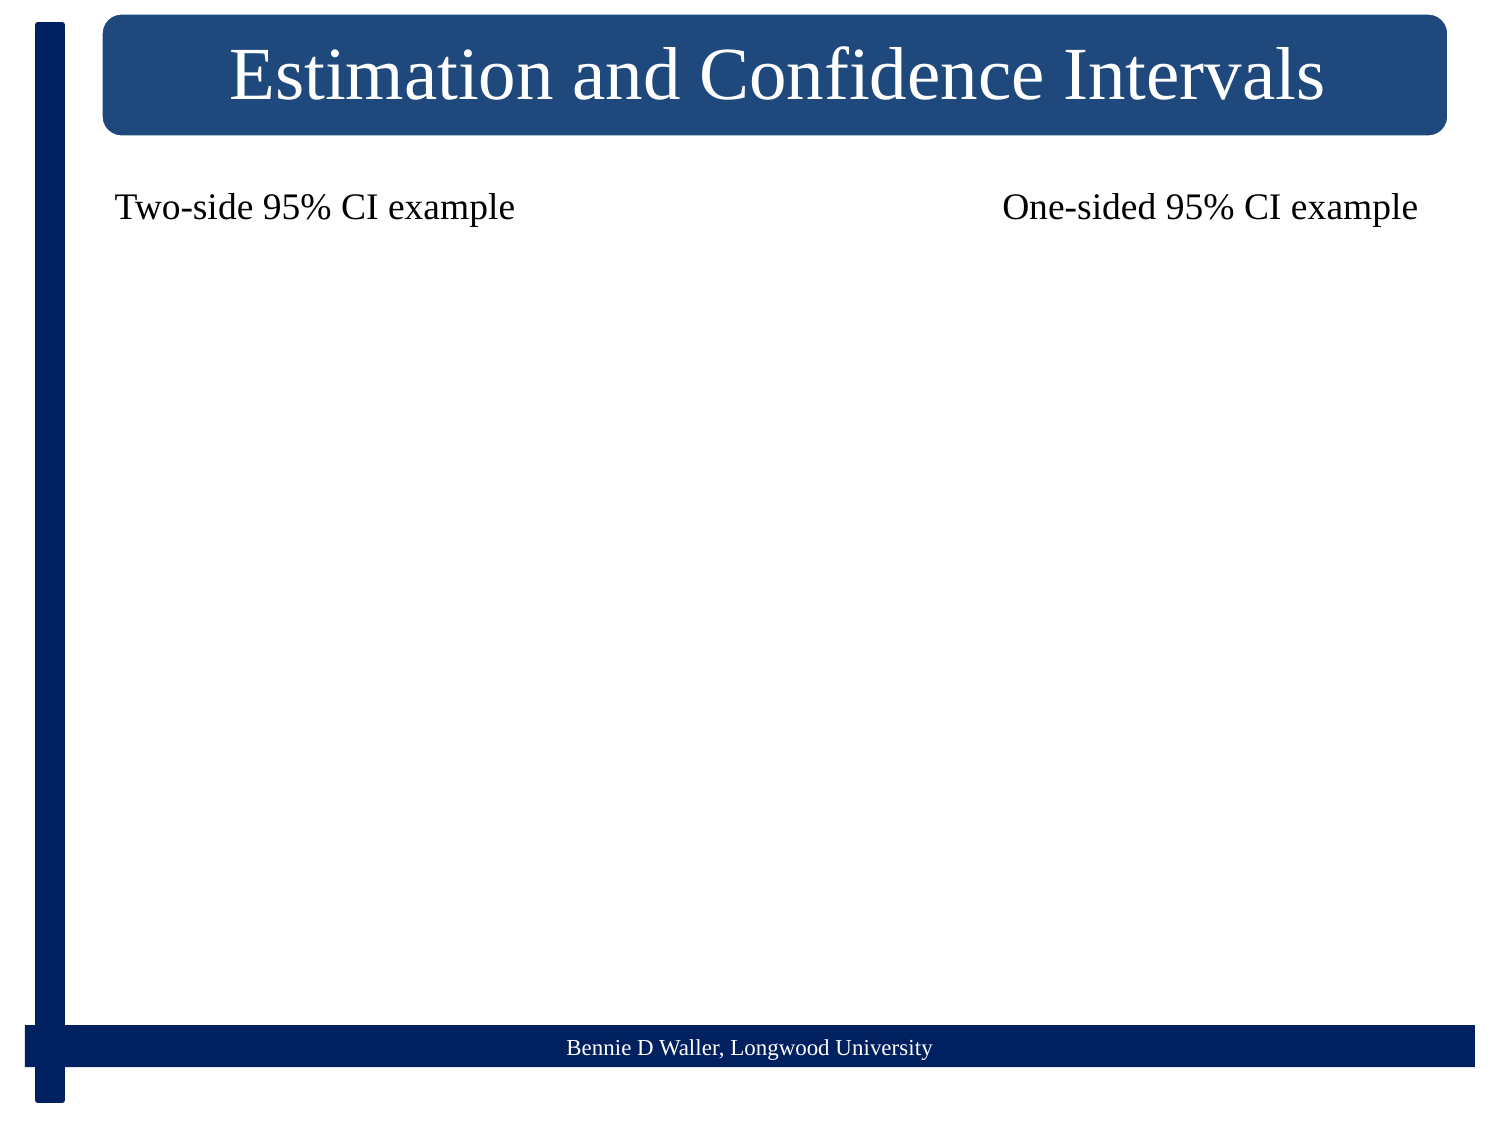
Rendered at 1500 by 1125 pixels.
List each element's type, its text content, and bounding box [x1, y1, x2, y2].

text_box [99, 12, 1451, 138]
text_box Two-side 95% CI example [99, 174, 563, 235]
text_box One-sided 95% CI example [987, 174, 1438, 235]
